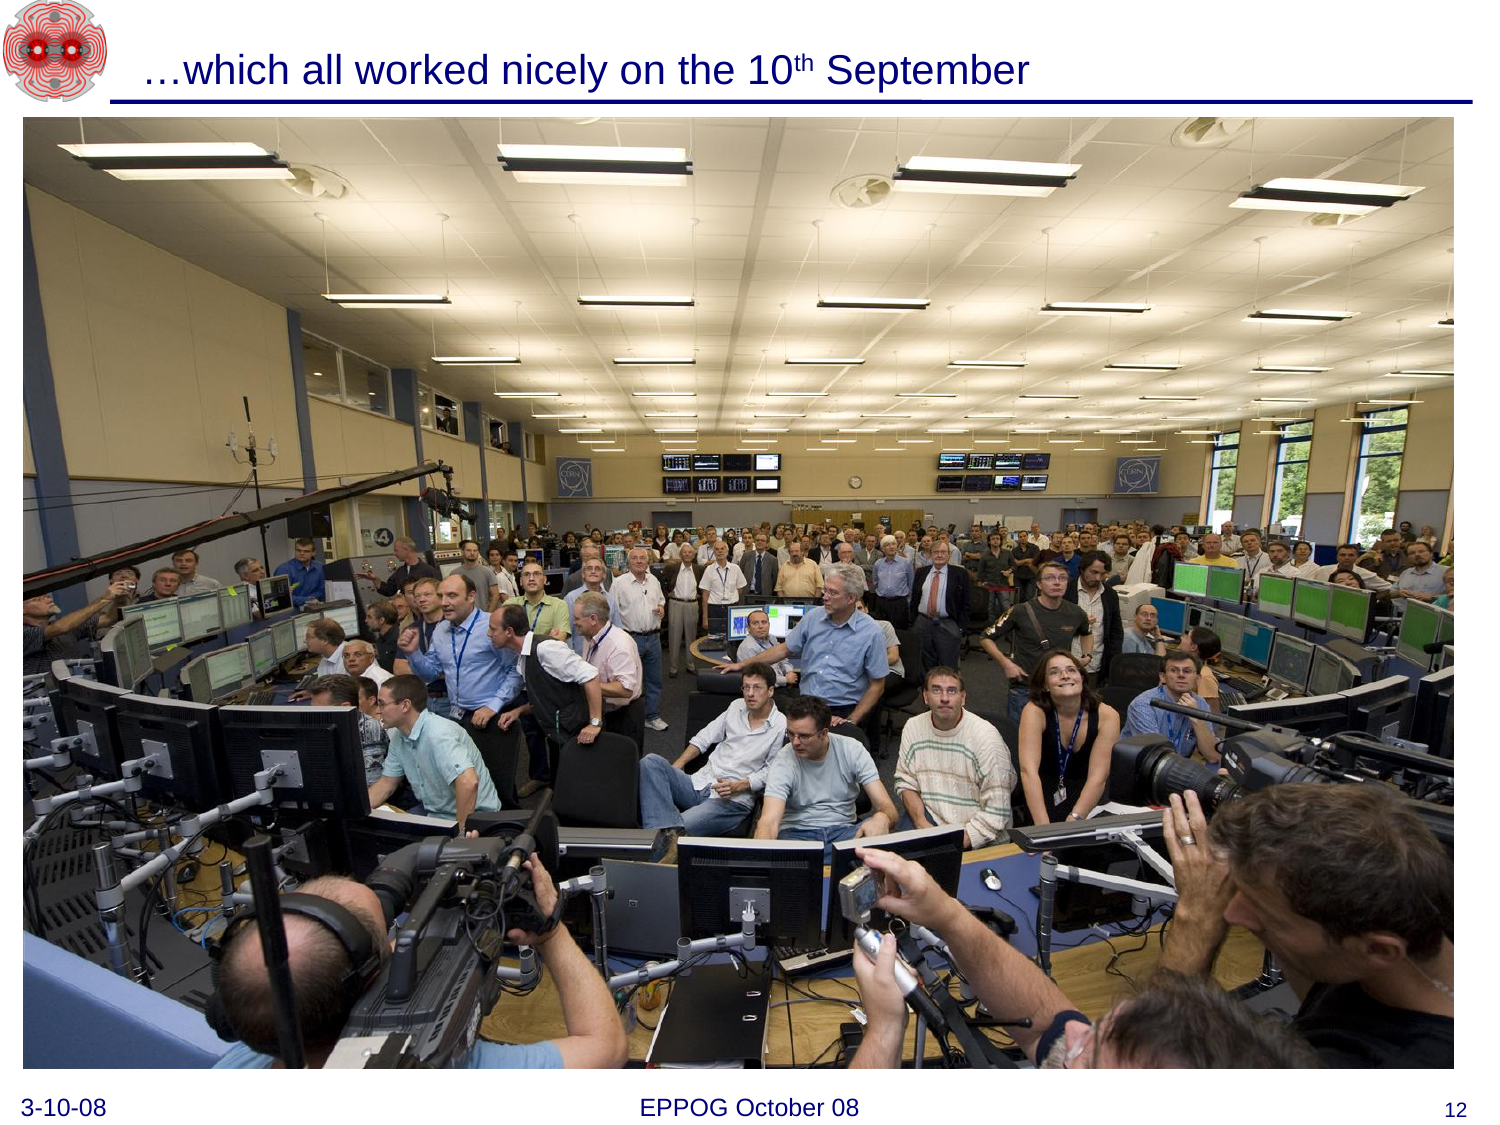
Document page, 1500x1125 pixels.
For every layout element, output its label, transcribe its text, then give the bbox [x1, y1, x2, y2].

text_box …which all worked nicely on the 10th September [93, 35, 1079, 100]
picture [23, 116, 1454, 1069]
slide_number 12 [1131, 1087, 1483, 1125]
footer EPPOG October 08 [512, 1087, 988, 1125]
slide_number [5, 1085, 356, 1125]
picture [0, 0, 108, 103]
